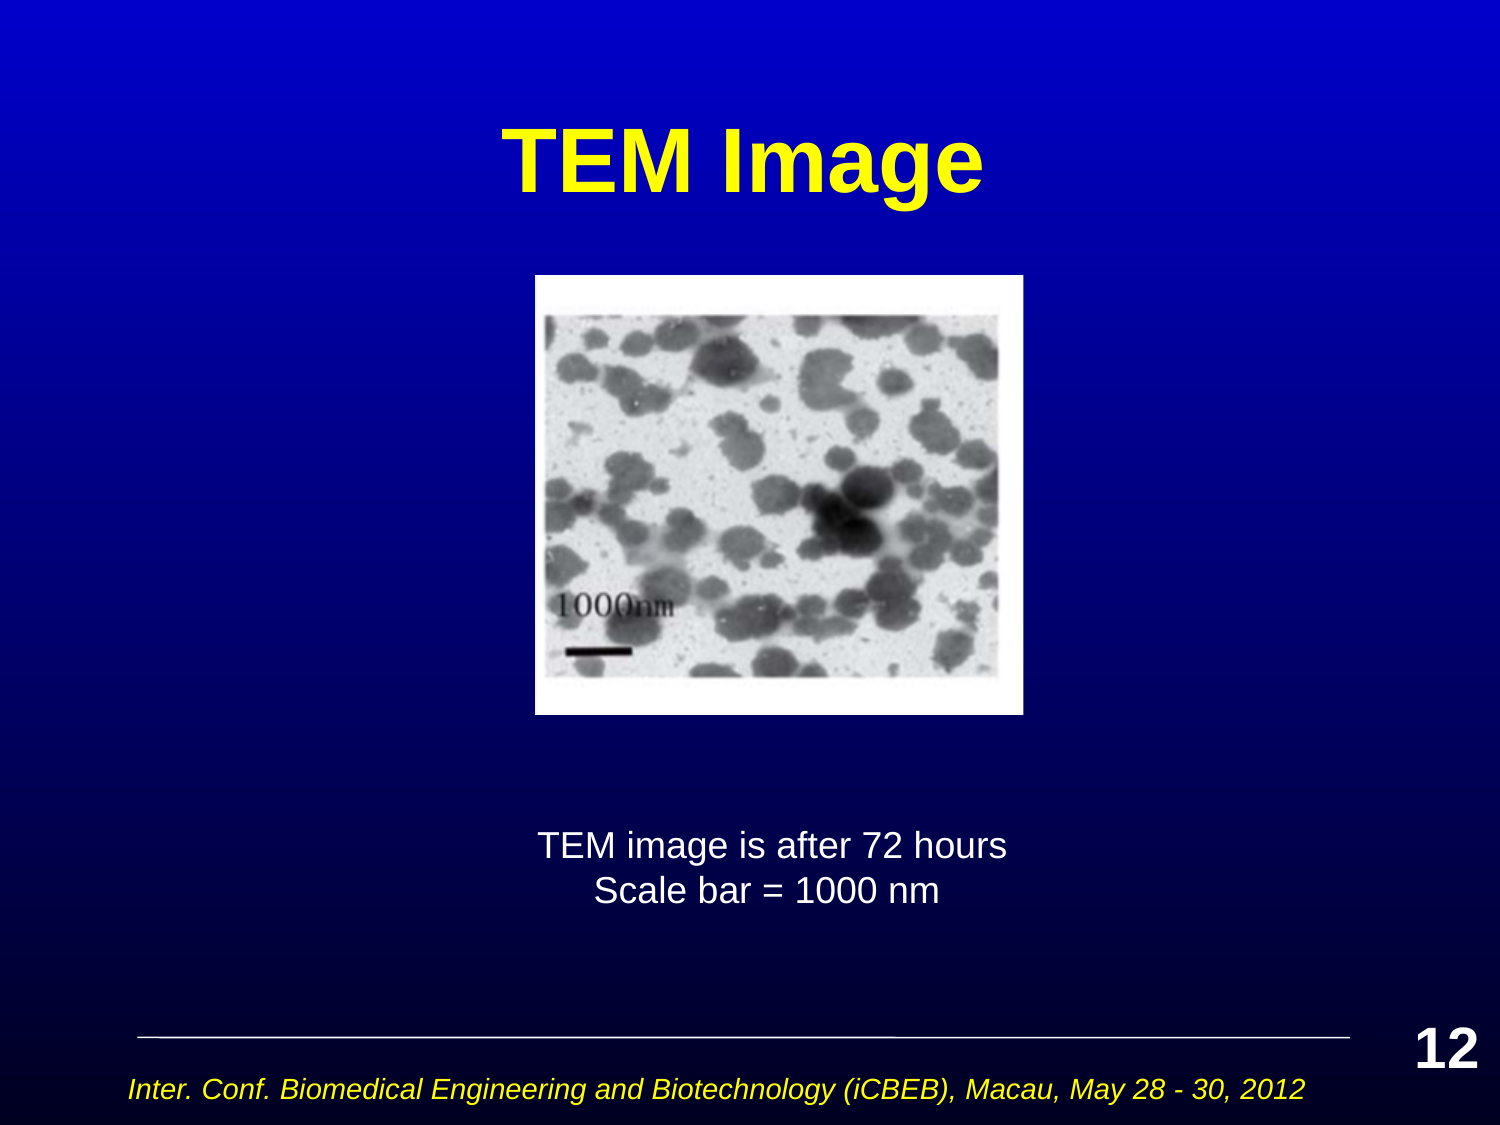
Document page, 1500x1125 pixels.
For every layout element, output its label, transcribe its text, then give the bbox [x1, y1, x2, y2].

picture [510, 274, 1024, 716]
title TEM Image [106, 62, 1382, 250]
text_box TEM image is after 72 hours Scale bar = 1000 nm [128, 813, 1416, 919]
text_box 12 [1399, 1002, 1500, 1088]
footer Inter. Conf. Biomedical Engineering and Biotechnology (iCBEB), Macau, May 28 - 30, 2012 [112, 1062, 1388, 1125]
